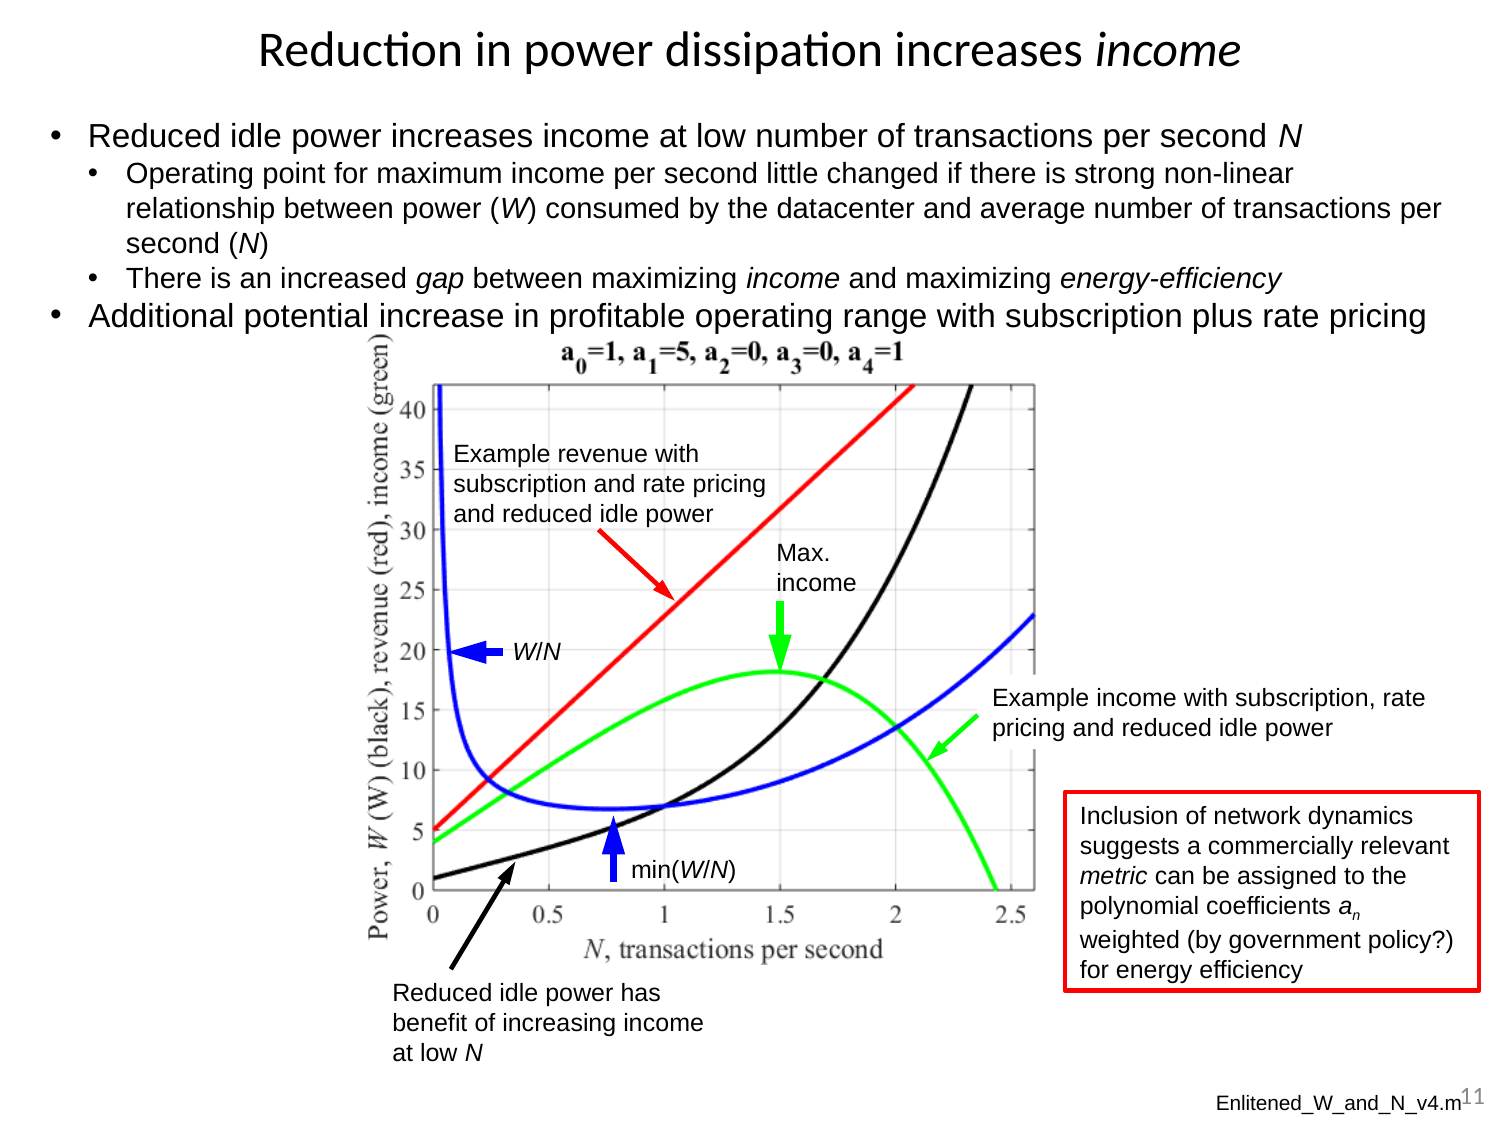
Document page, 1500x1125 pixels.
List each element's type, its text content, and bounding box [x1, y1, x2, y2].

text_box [598, 529, 675, 601]
text_box Example income with subscription, rate pricing and reduced idle power [1113, 674, 1465, 750]
slide_number 11 [1162, 1065, 1500, 1125]
text_box Reduced idle power increases income at low number of transactions per second N Operating point for maximum income per second little changed if there is strong non-linear relationship between power (W) consumed by the datacenter and average number of transactions per second (N) There is an increased gap between maximizing income and maximizing energy-efficiency Additional potential increase in profitable operating range with subscription plus rate pricing [35, 107, 1465, 377]
text_box Inclusion of network dynamics suggests a commercially relevant metric can be assigned to the polynomial coefficients an weighted (by government policy?) for energy efficiency [1065, 791, 1480, 991]
text_box Enlitened_W_and_N_v4.m [1201, 1082, 1477, 1122]
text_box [450, 861, 516, 970]
picture [331, 332, 1109, 965]
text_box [925, 714, 978, 762]
text_box Reduction in power dissipation increases income [55, 9, 1445, 107]
text_box Reduced idle power has benefit of increasing income at low N [377, 974, 721, 1074]
